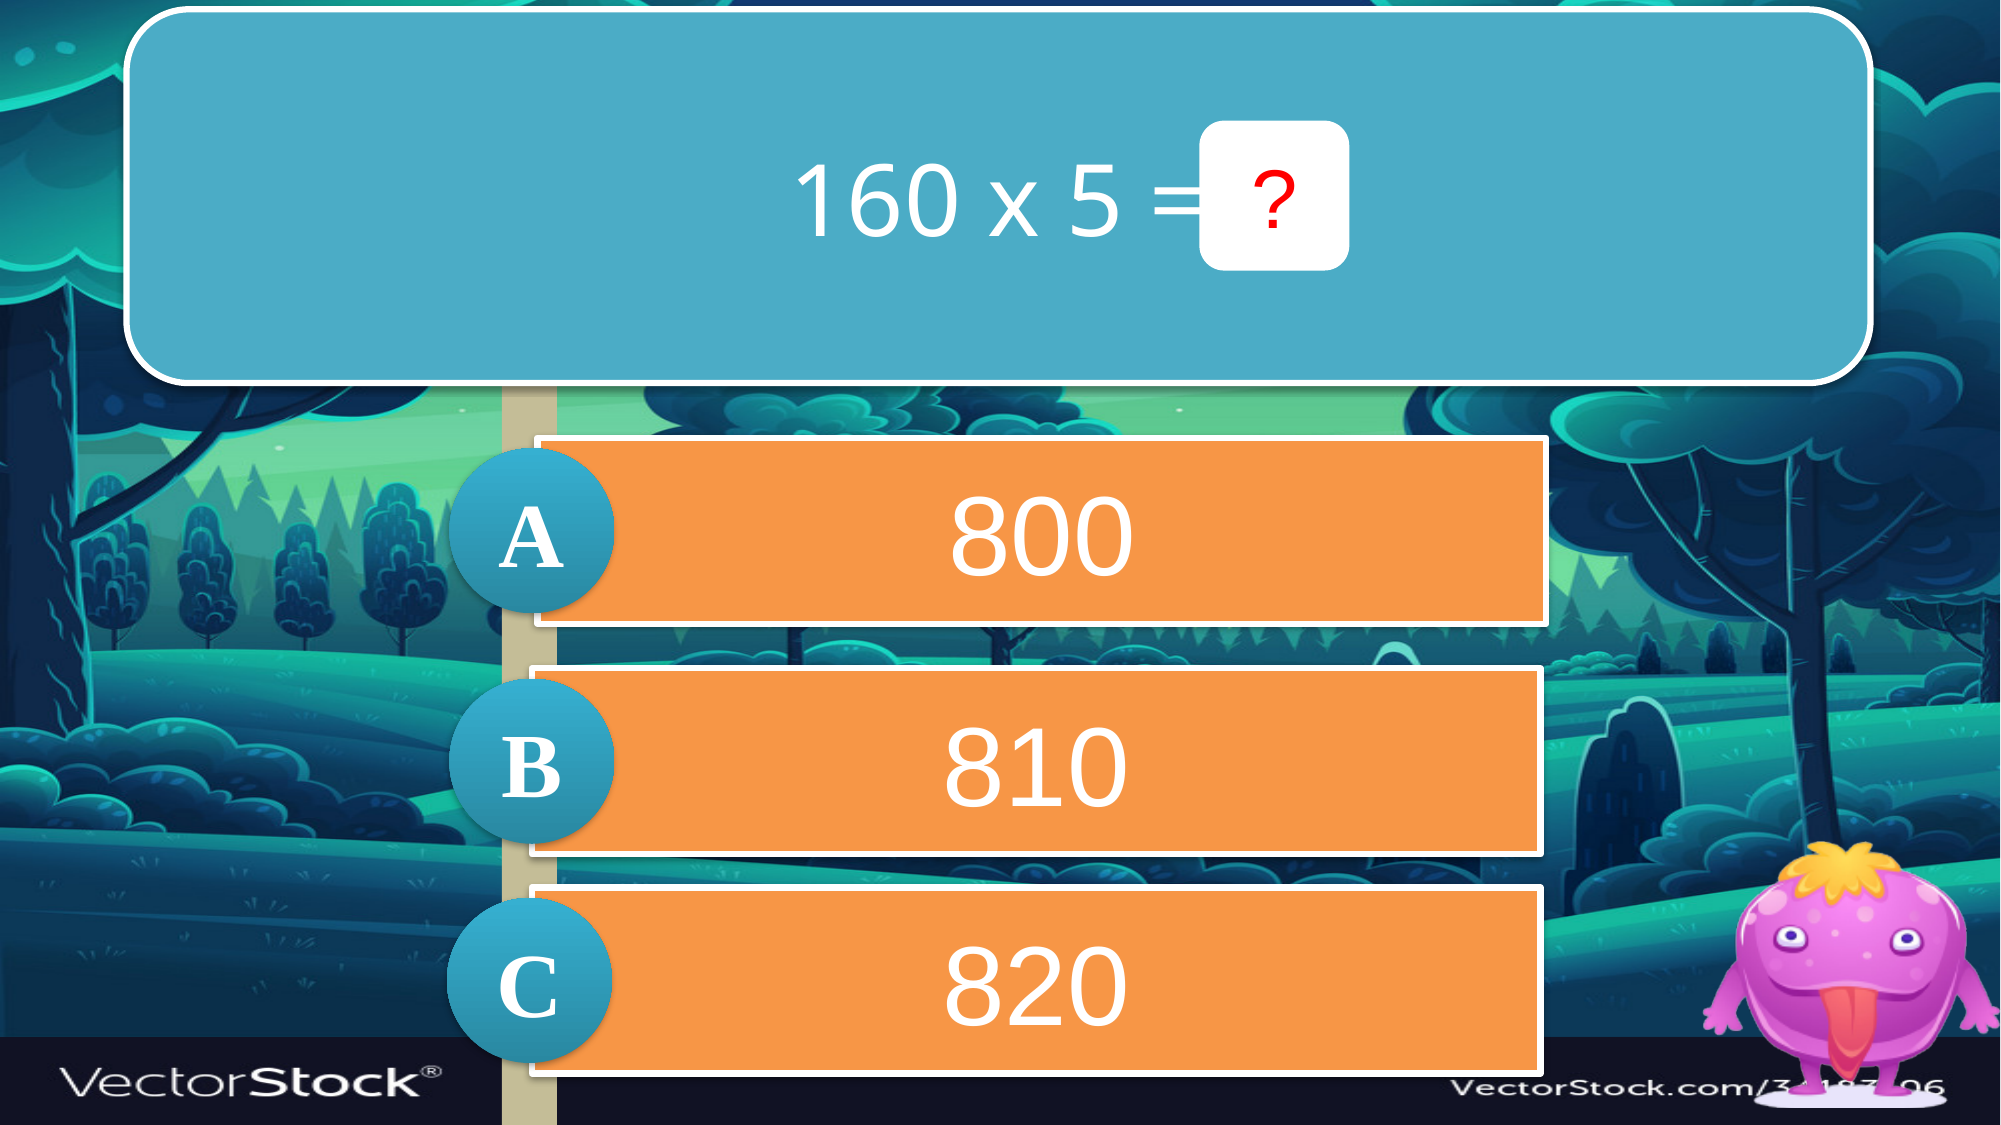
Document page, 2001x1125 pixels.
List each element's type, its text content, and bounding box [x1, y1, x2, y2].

picture [0, 0, 2001, 1125]
text_box 810 [529, 665, 1544, 857]
text_box 820 [529, 884, 1544, 1077]
text_box [500, 1067, 559, 1125]
text_box B [449, 678, 615, 844]
text_box 800 [534, 435, 1549, 627]
text_box [500, 616, 559, 682]
text_box C [446, 897, 612, 1063]
text_box A [449, 448, 615, 614]
text_box 160 x 5 = [123, 6, 1874, 387]
text_box [500, 397, 559, 452]
text_box ? [1197, 118, 1352, 273]
text_box [500, 847, 559, 901]
